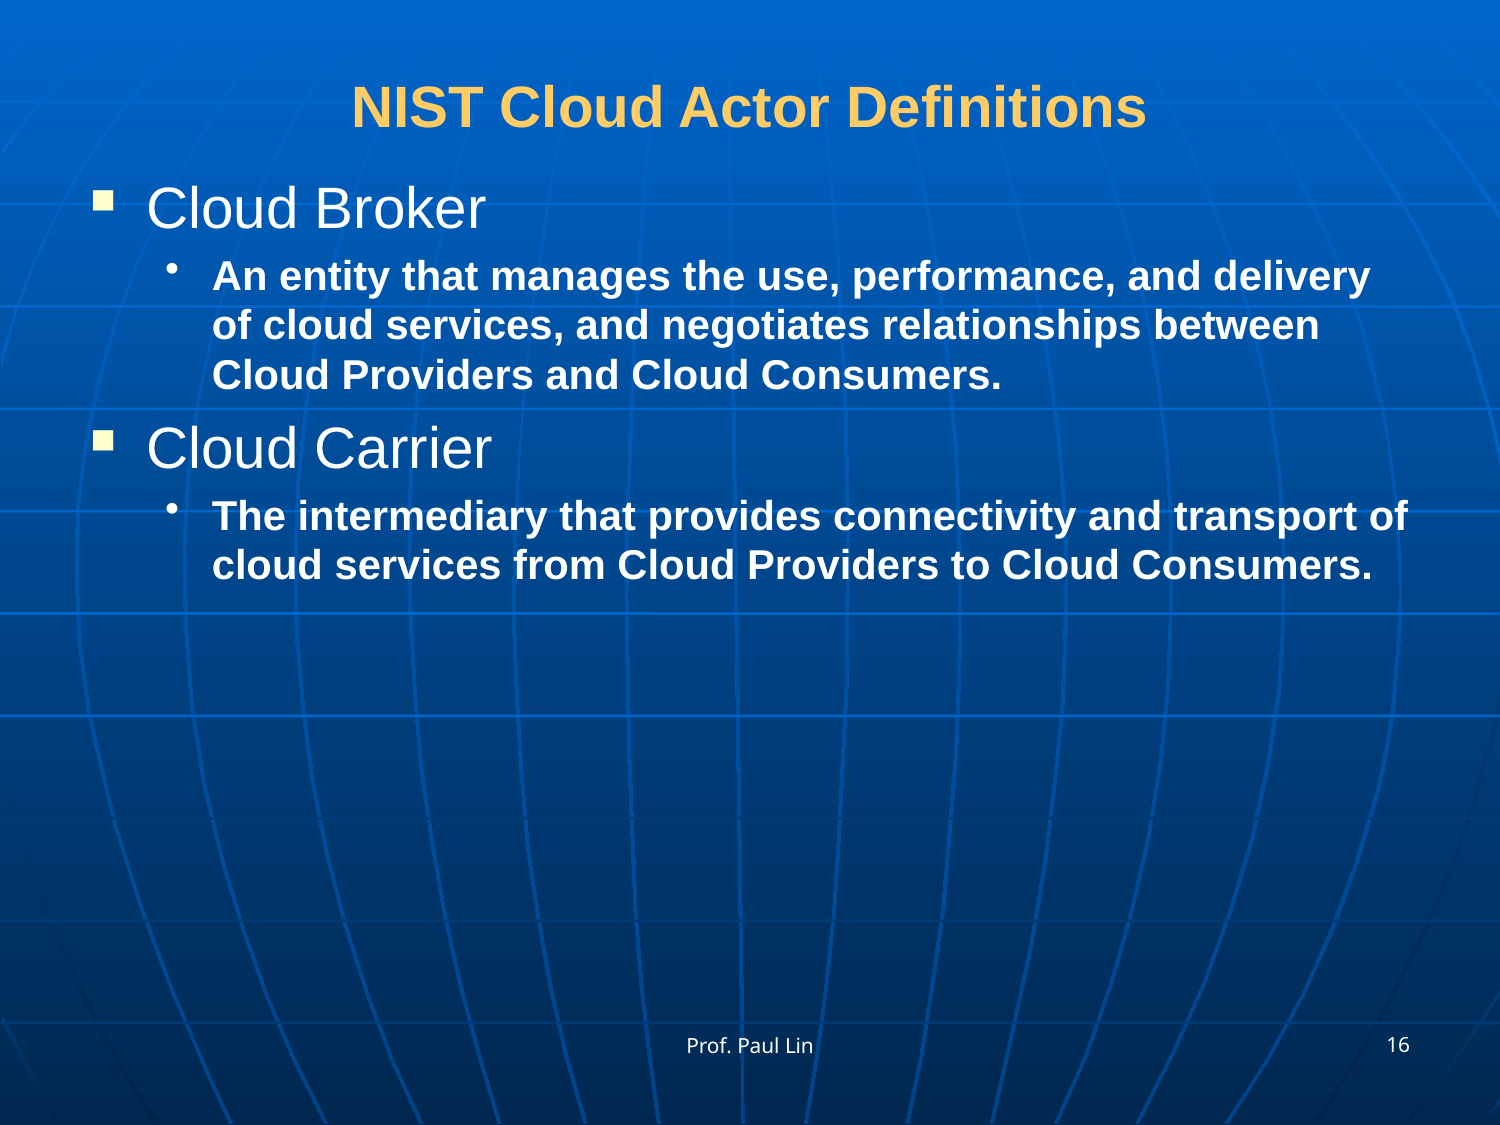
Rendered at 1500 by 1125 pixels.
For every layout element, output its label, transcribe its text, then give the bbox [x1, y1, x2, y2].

footer Prof. Paul Lin [512, 1025, 988, 1100]
title NIST Cloud Actor Definitions [75, 45, 1425, 162]
list Cloud Broker An entity that manages the use, performance, and delivery of cloud services, and negotiates relationships between Cloud Providers and Cloud Consumers. Cloud Carrier The intermediary that provides connectivity and transport of cloud services from Cloud Providers to Cloud Consumers. [75, 162, 1425, 954]
slide_number 16 [1074, 1024, 1425, 1100]
